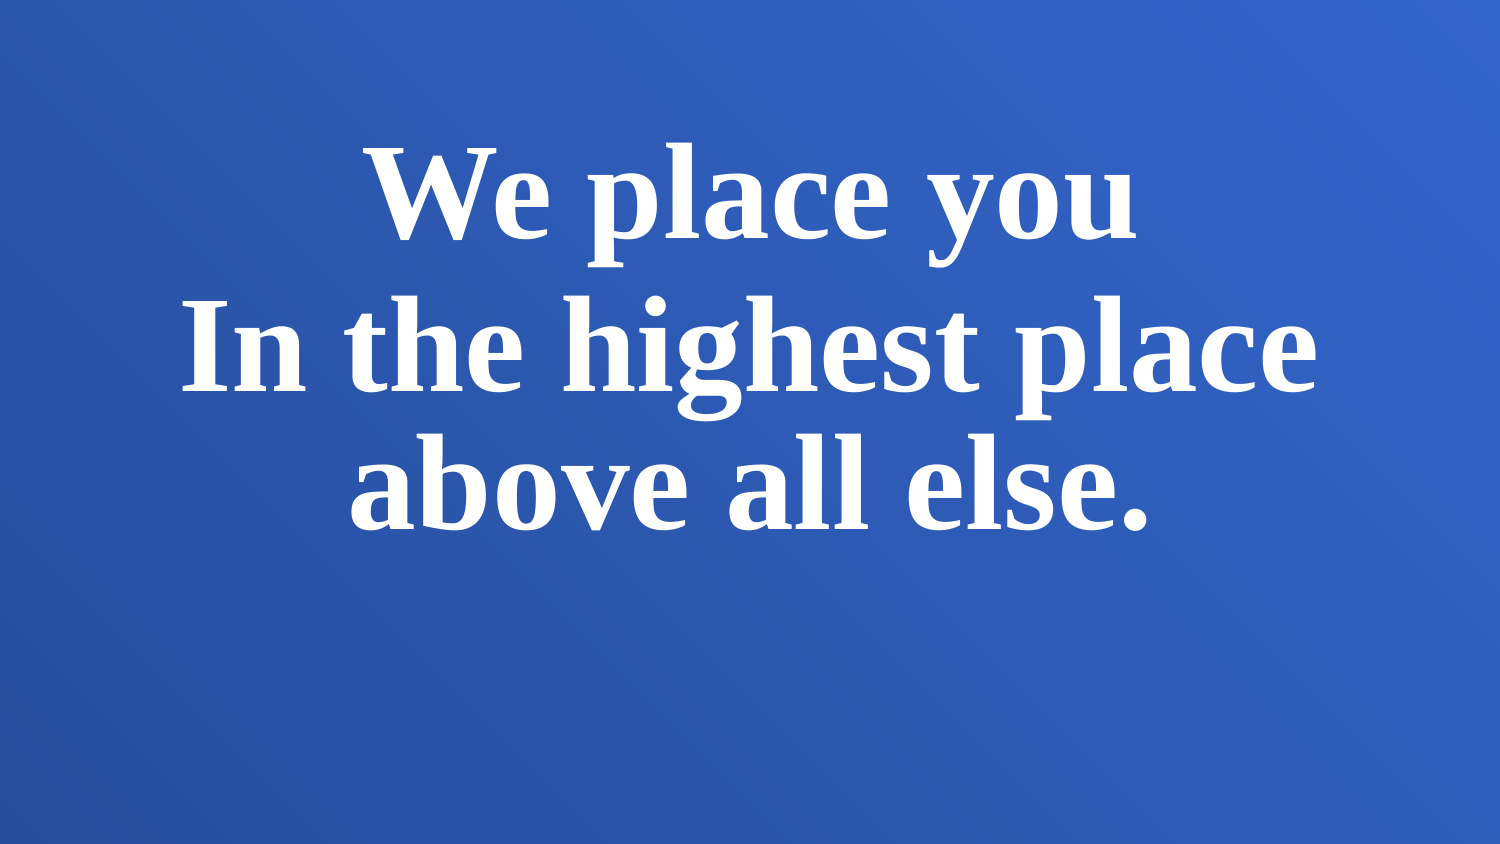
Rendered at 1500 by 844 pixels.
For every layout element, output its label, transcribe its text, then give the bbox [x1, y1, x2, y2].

text_box above all else. [0, 427, 1500, 565]
text_box We place you [1, 93, 1500, 246]
text_box In the highest place [0, 246, 1500, 427]
